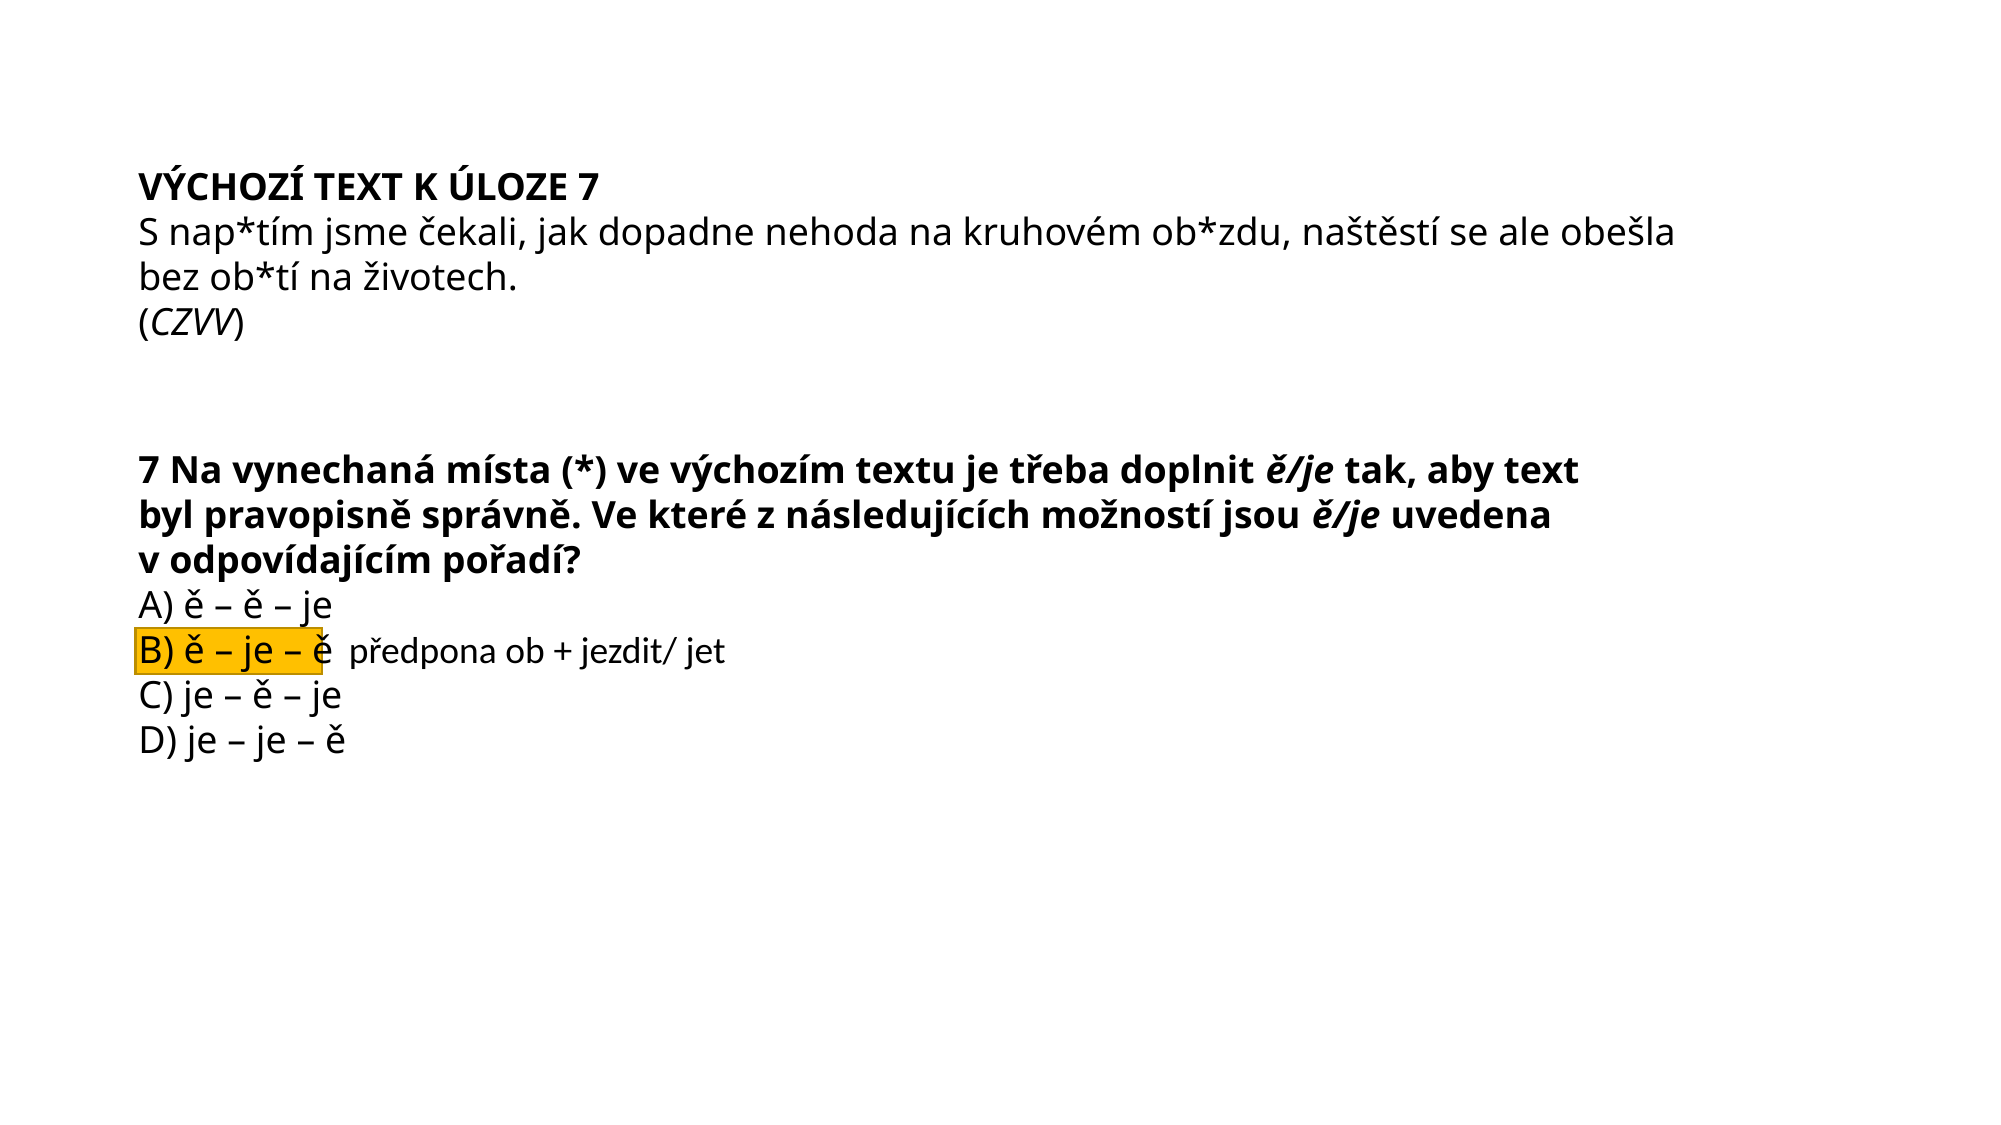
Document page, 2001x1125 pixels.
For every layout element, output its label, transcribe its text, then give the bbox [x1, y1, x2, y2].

text_box VÝCHOZÍ TEXT K ÚLOZE 7 S nap*tím jsme čekali, jak dopadne nehoda na kruhovém ob*zdu, naštěstí se ale obešla bez ob*tí na životech. (CZVV) [123, 155, 1896, 350]
text_box předpona ob + jezdit/ jet [334, 618, 944, 679]
text_box 7 Na vynechaná místa (*) ve výchozím textu je třeba doplnit ě/je tak, aby text byl pravopisně správně. Ve které z následujících možností jsou ě/je uvedena v odpovídajícím pořadí? A) ě – ě – je B) ě – je – ě C) je – ě – je D) je – je – ě [123, 438, 1857, 768]
